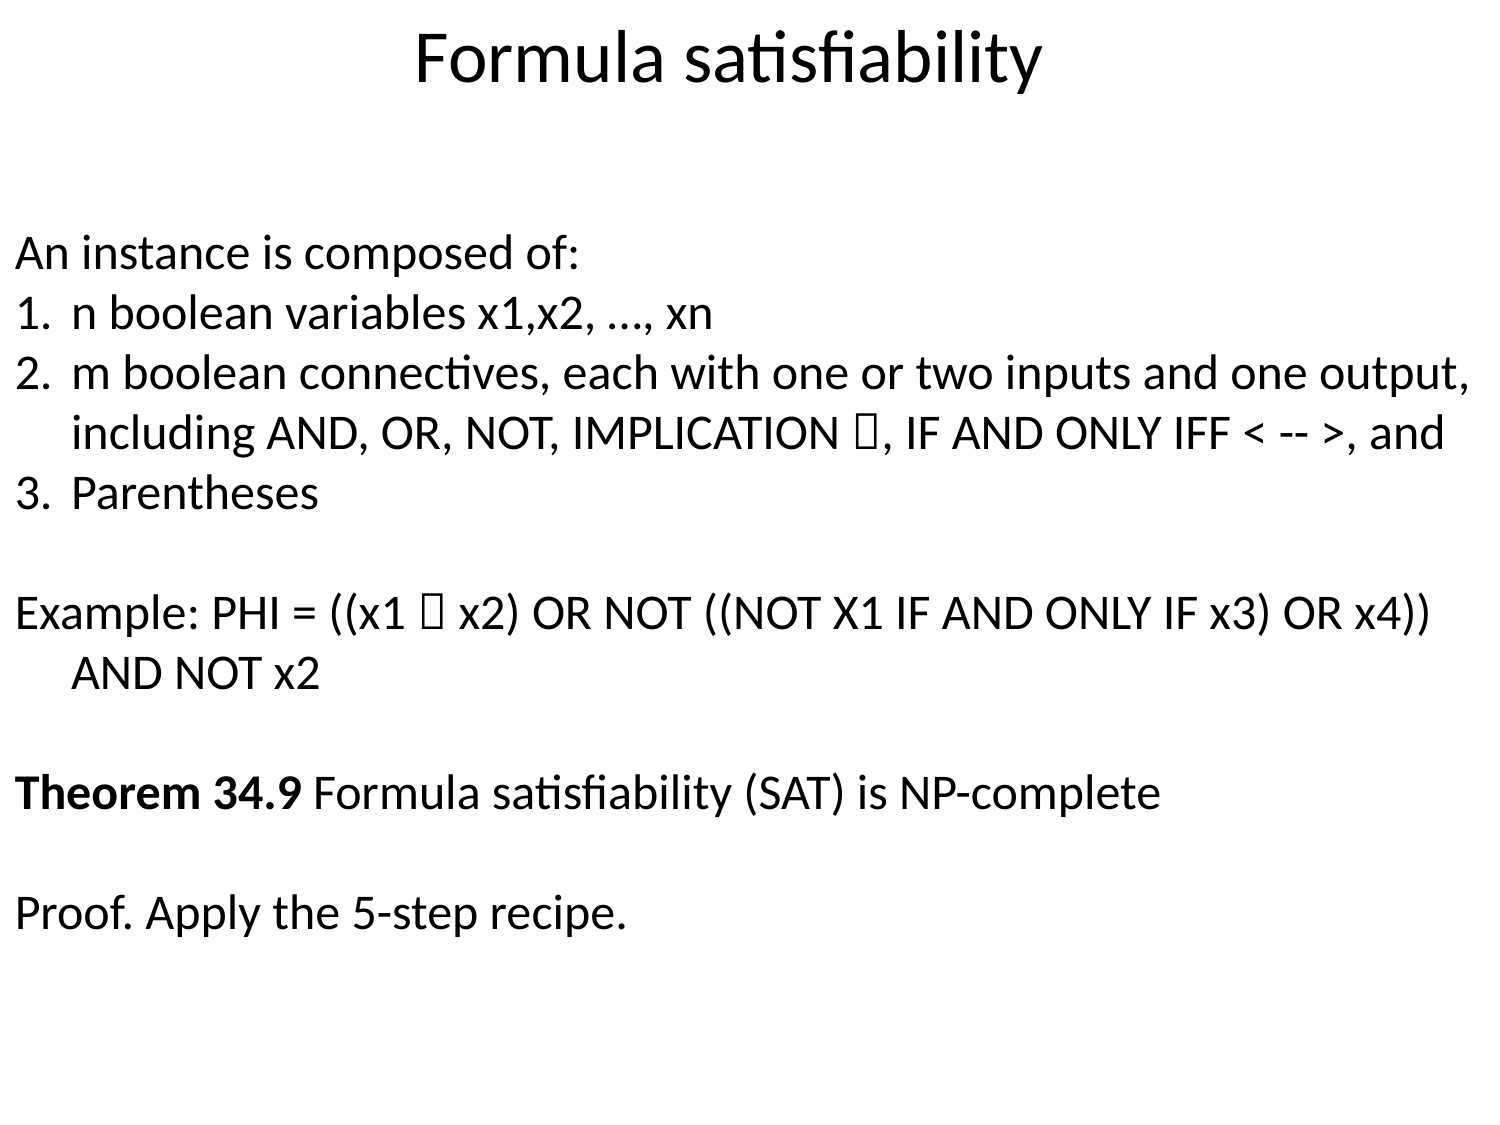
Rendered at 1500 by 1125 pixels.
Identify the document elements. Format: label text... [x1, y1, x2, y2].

text_box Formula satisfiability [399, 0, 1175, 105]
text_box An instance is composed of: n boolean variables x1,x2, …, xn m boolean connectives, each with one or two inputs and one output, including AND, OR, NOT, IMPLICATION , IF AND ONLY IFF < -- >, and Parentheses Example: PHI = ((x1  x2) OR NOT ((NOT X1 IF AND ONLY IF x3) OR x4)) AND NOT x2 Theorem 34.9 Formula satisfiability (SAT) is NP-complete Proof. Apply the 5-step recipe. [0, 212, 1500, 948]
